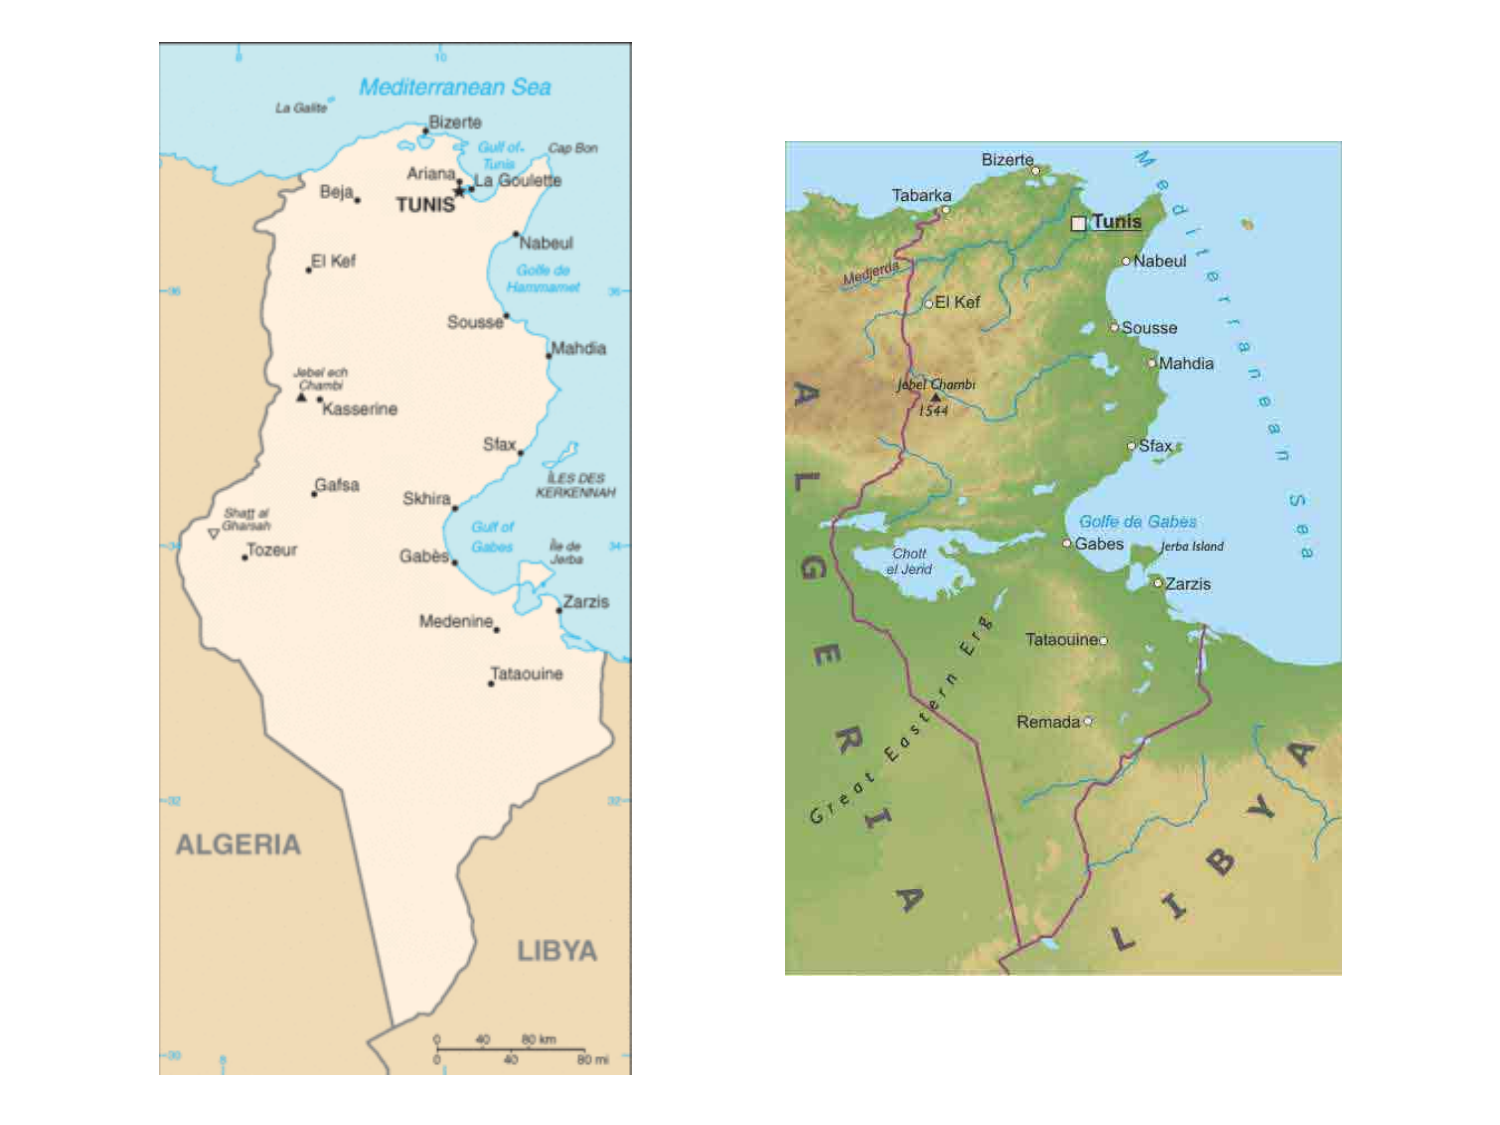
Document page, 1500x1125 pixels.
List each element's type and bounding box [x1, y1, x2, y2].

picture [785, 141, 1342, 977]
picture [159, 42, 633, 1076]
